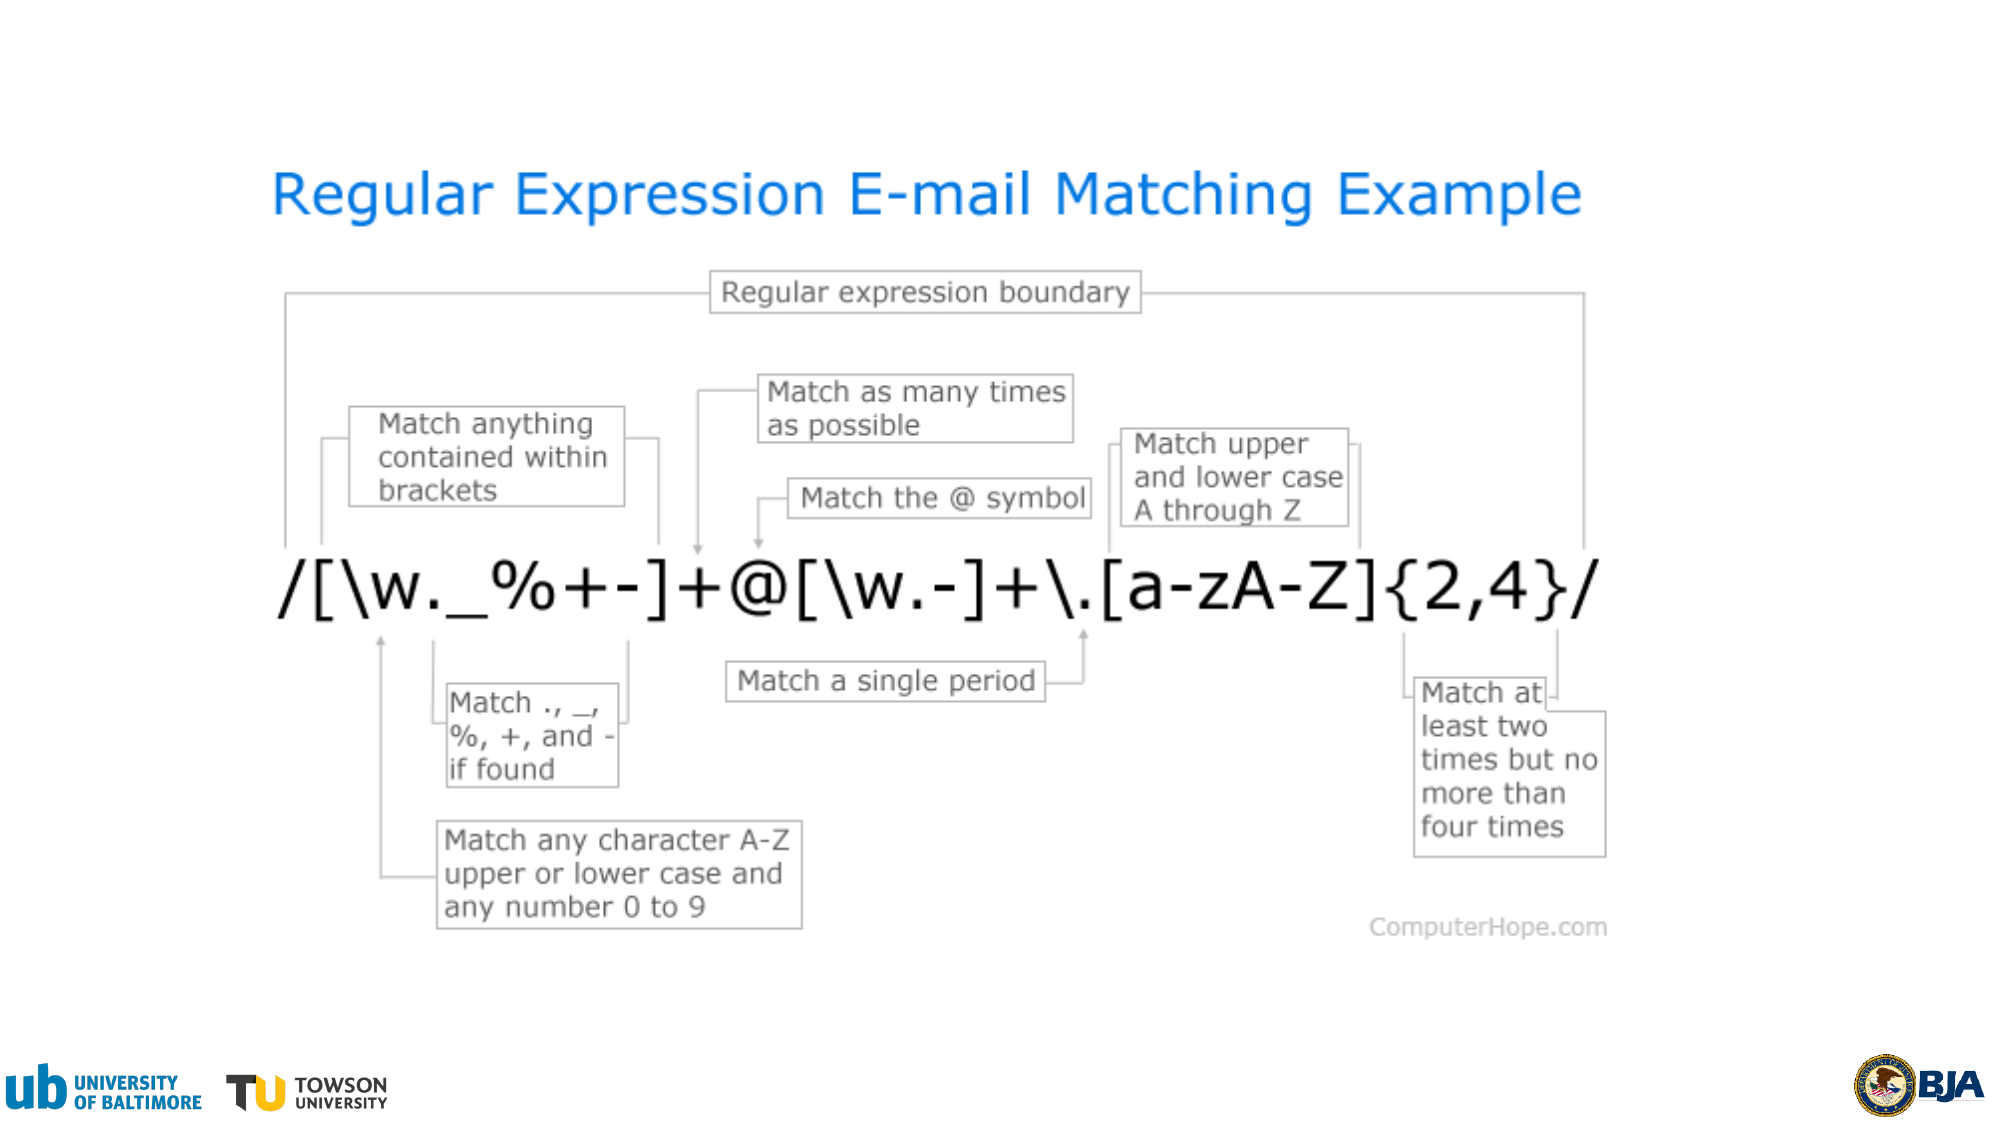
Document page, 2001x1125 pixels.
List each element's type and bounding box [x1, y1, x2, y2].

picture [1854, 1054, 1986, 1117]
picture [257, 153, 1627, 956]
picture [0, 1031, 407, 1125]
